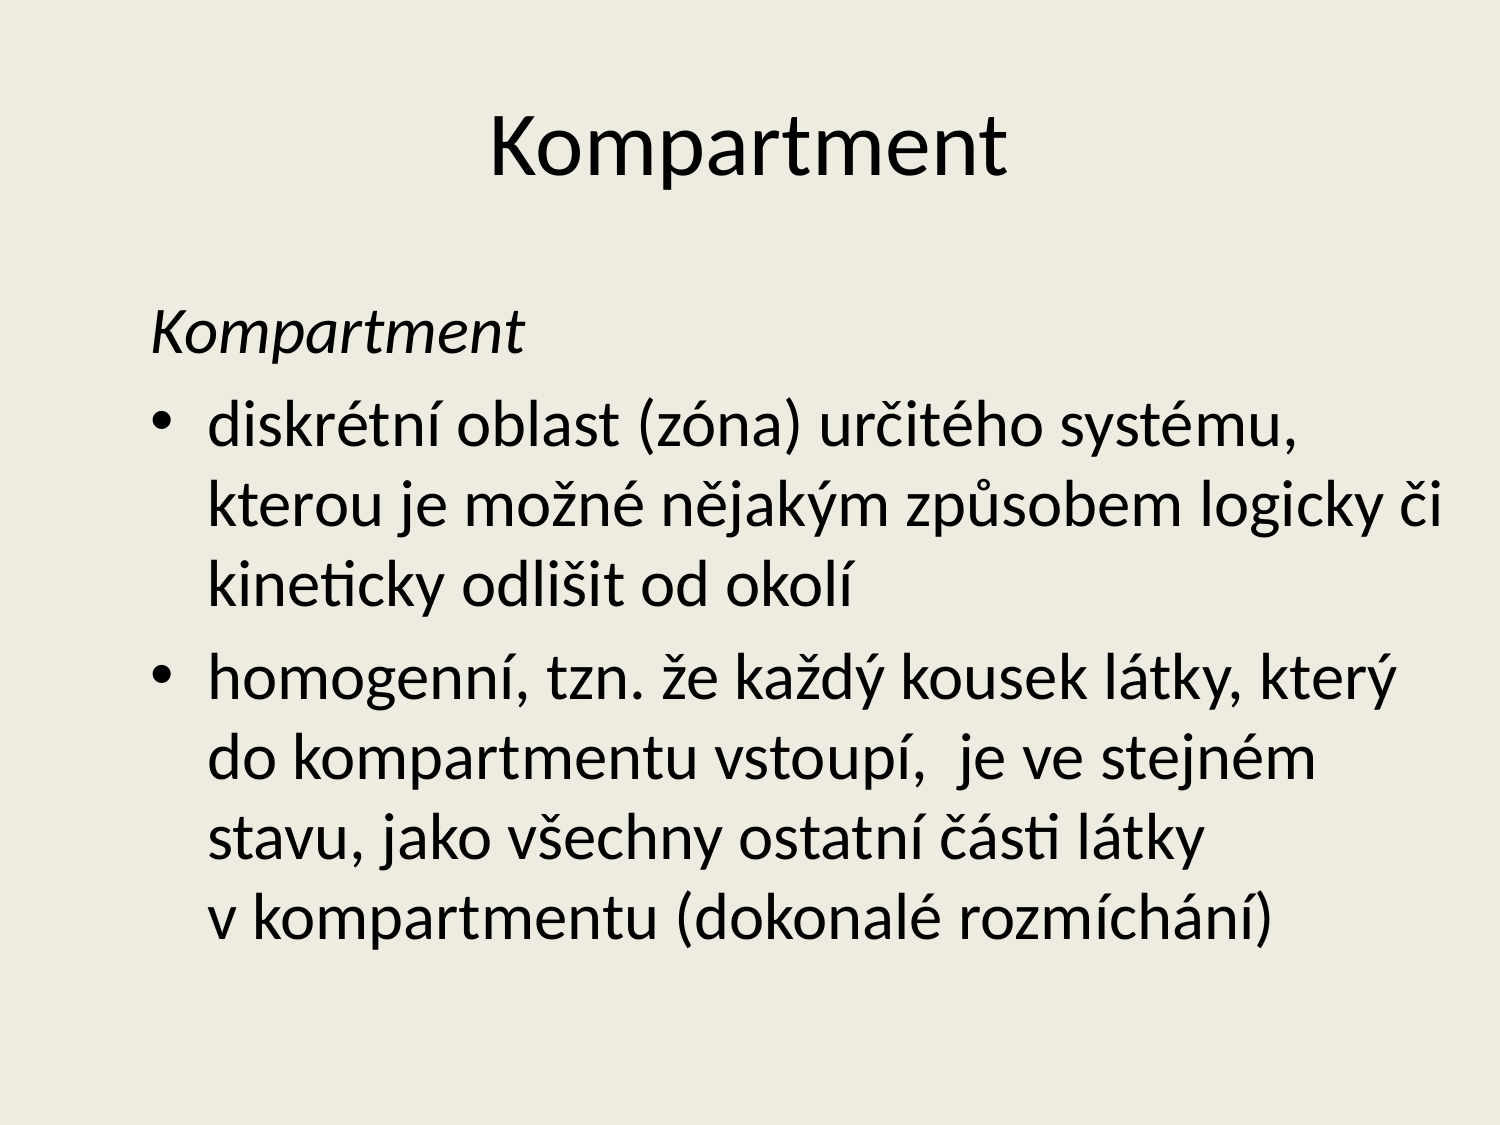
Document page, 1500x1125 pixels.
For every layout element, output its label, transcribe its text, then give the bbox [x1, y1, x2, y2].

title Kompartment [75, 45, 1425, 233]
list Kompartment diskrétní oblast (zóna) určitého systému, kterou je možné nějakým způsobem logicky či kineticky odlišit od okolí homogenní, tzn. že každý kousek látky, který do kompartmentu vstoupí, je ve stejném stavu, jako všechny ostatní části látky v kompartmentu (dokonalé rozmíchání) [135, 278, 1486, 1022]
